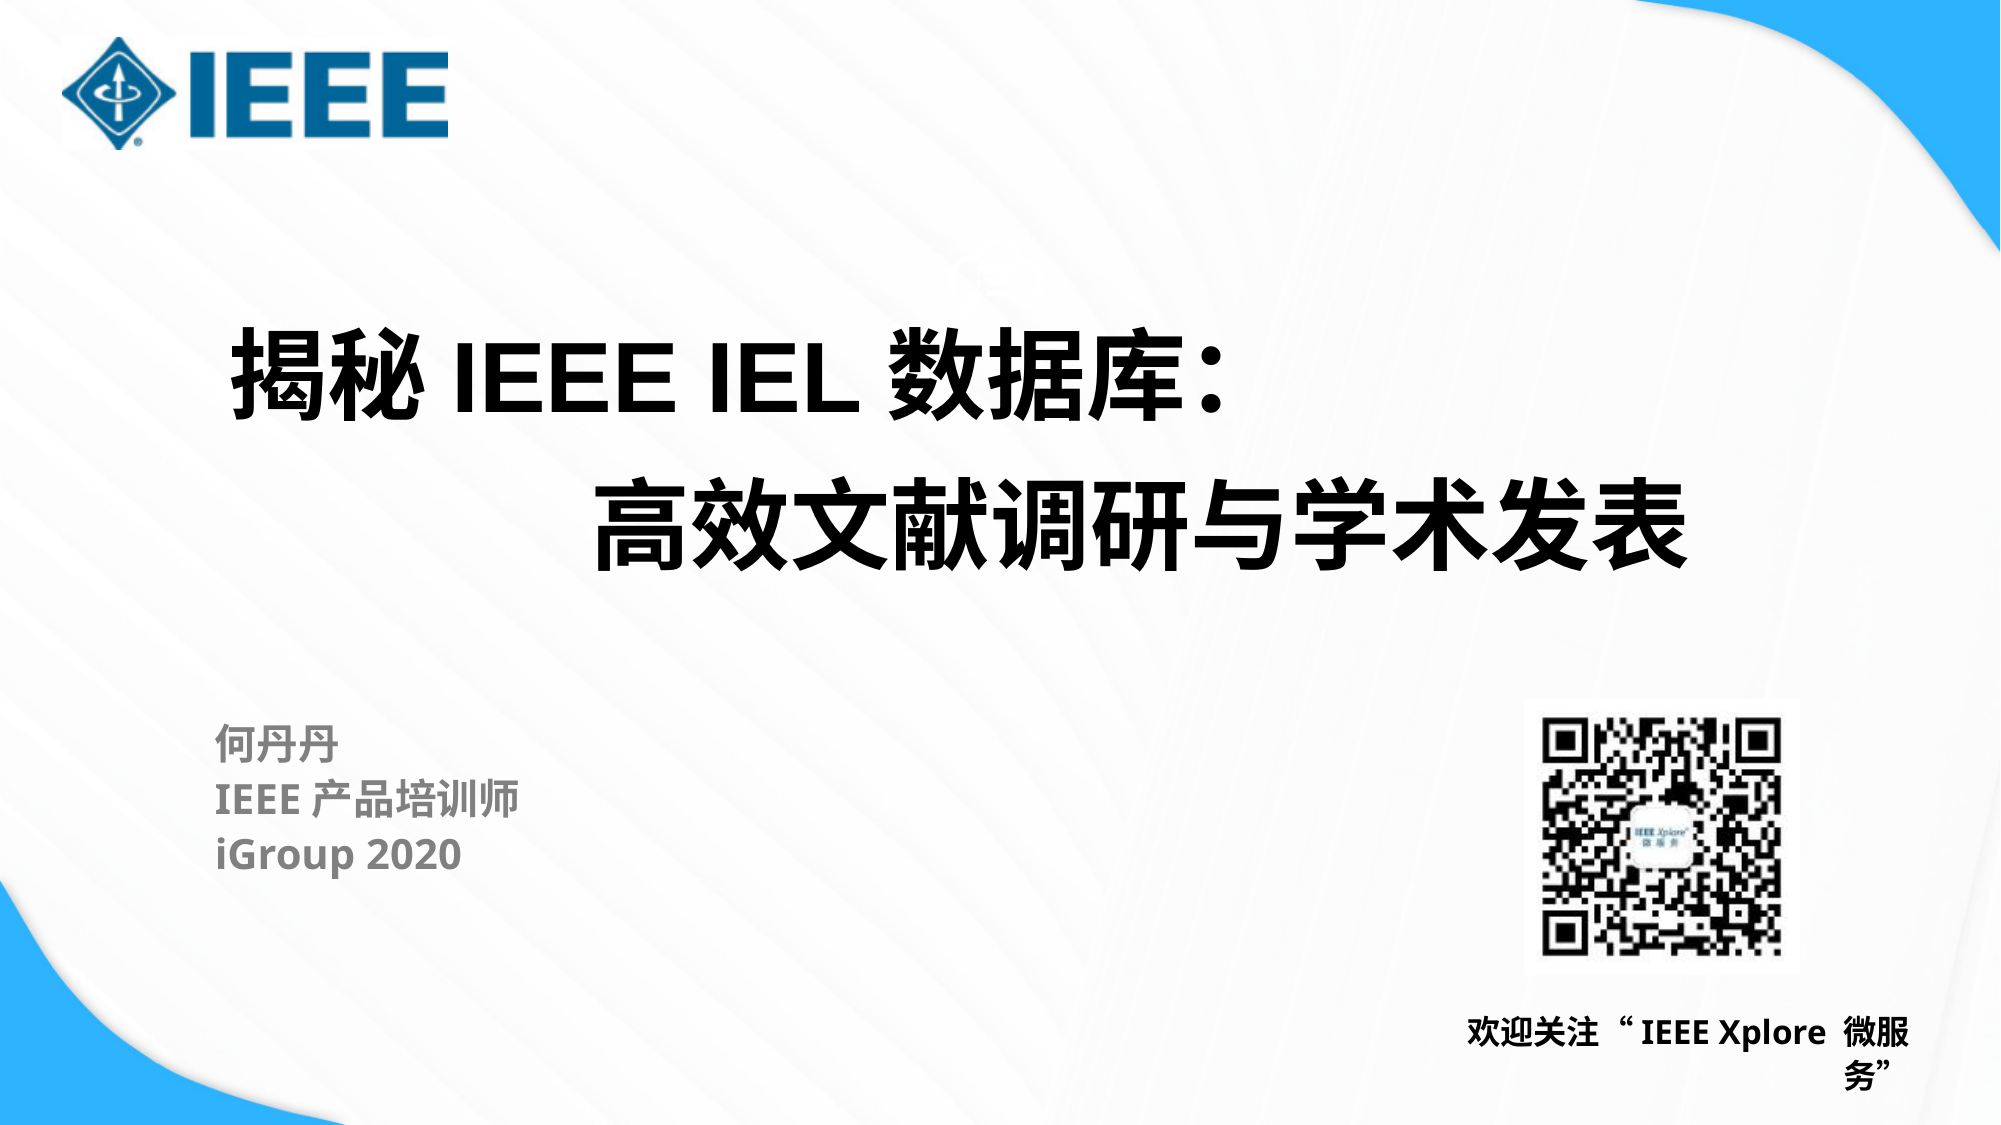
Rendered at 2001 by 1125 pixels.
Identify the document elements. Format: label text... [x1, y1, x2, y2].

title 揭秘IEEE IEL数据库： 高效文献调研与学术发表 [212, 275, 2000, 400]
picture [0, 0, 2001, 1125]
text_box 欢迎关注“IEEE Xplore 微服务” [1395, 999, 1925, 1075]
text_box 何丹丹 IEEE产品培训师 iGroup 2020 [199, 705, 1250, 831]
